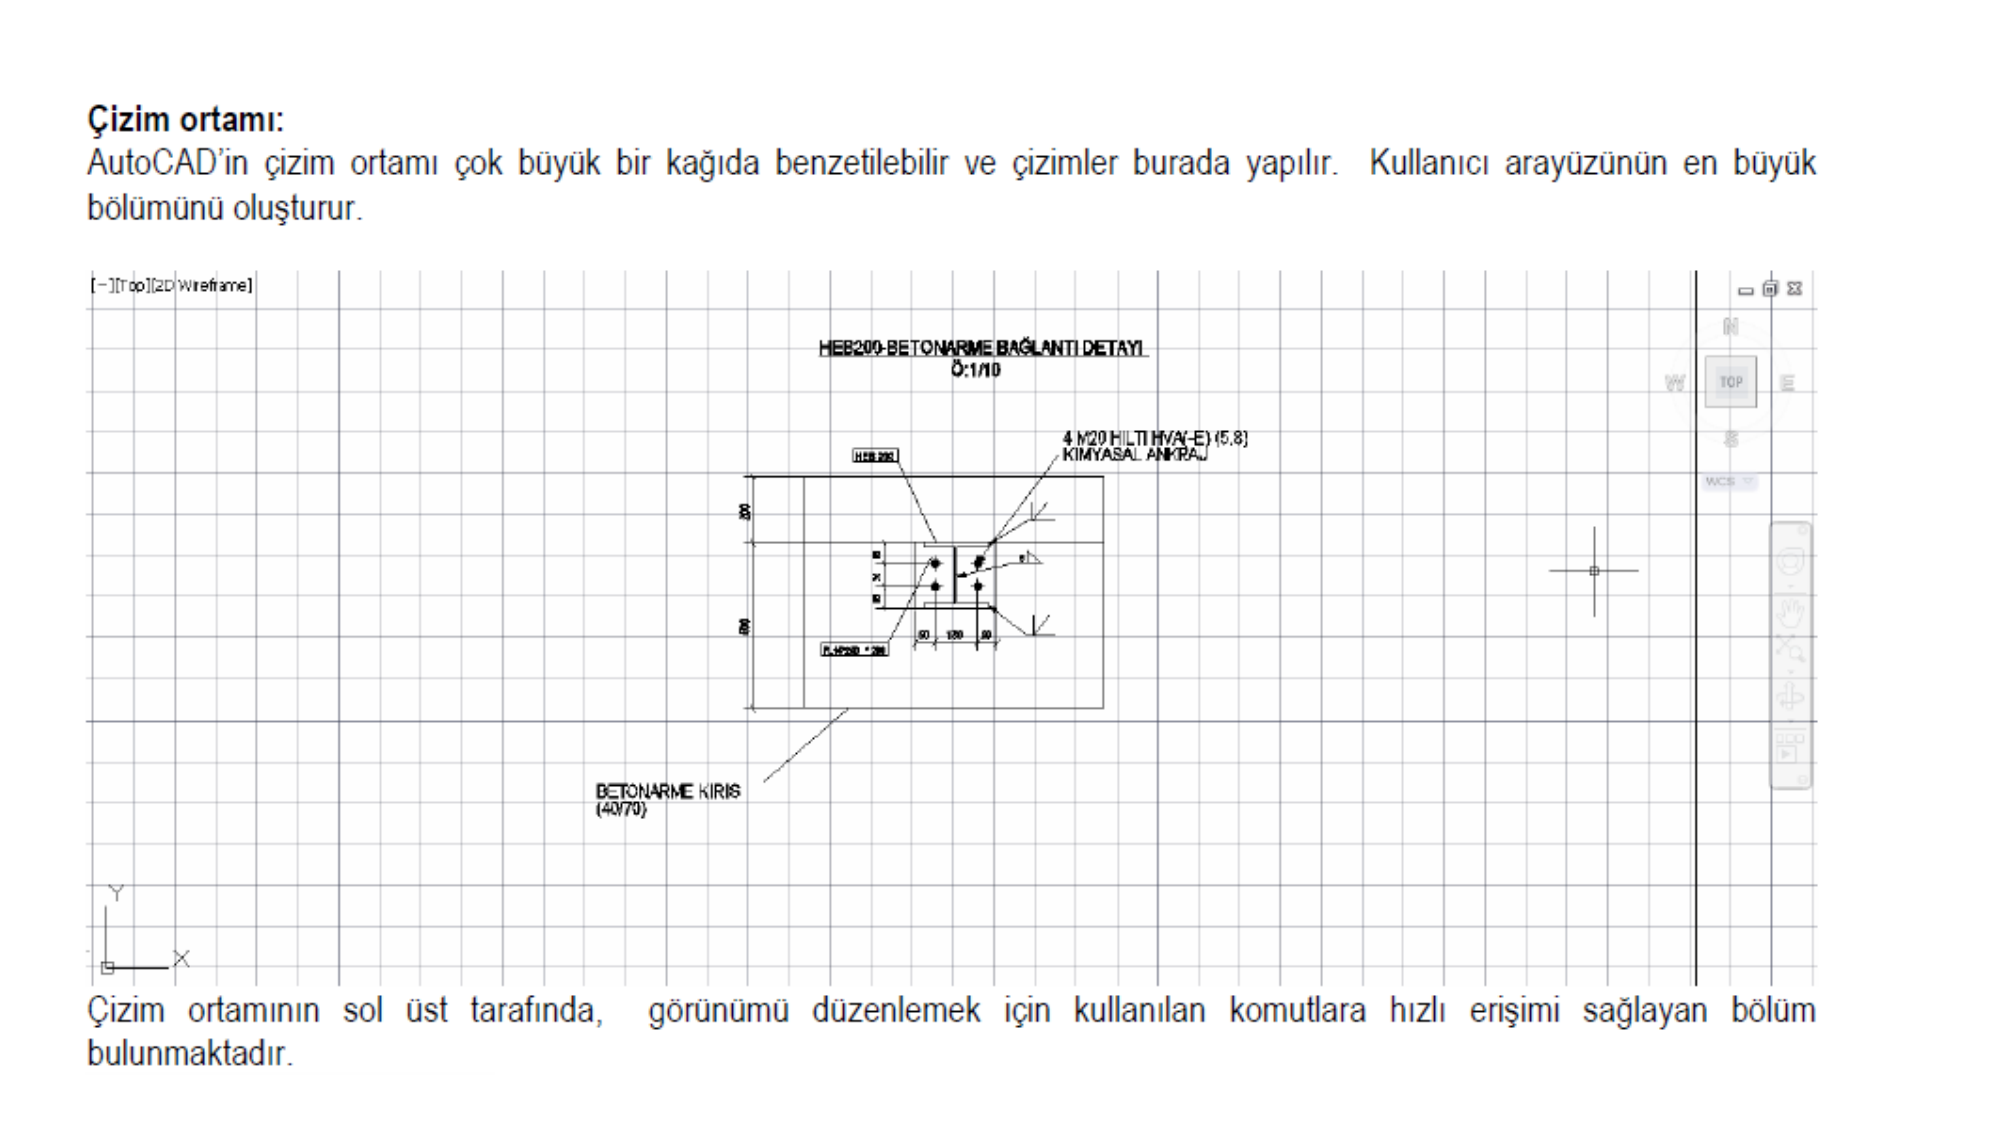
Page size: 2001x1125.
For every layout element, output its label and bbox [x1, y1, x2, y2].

picture [44, 77, 1946, 1075]
